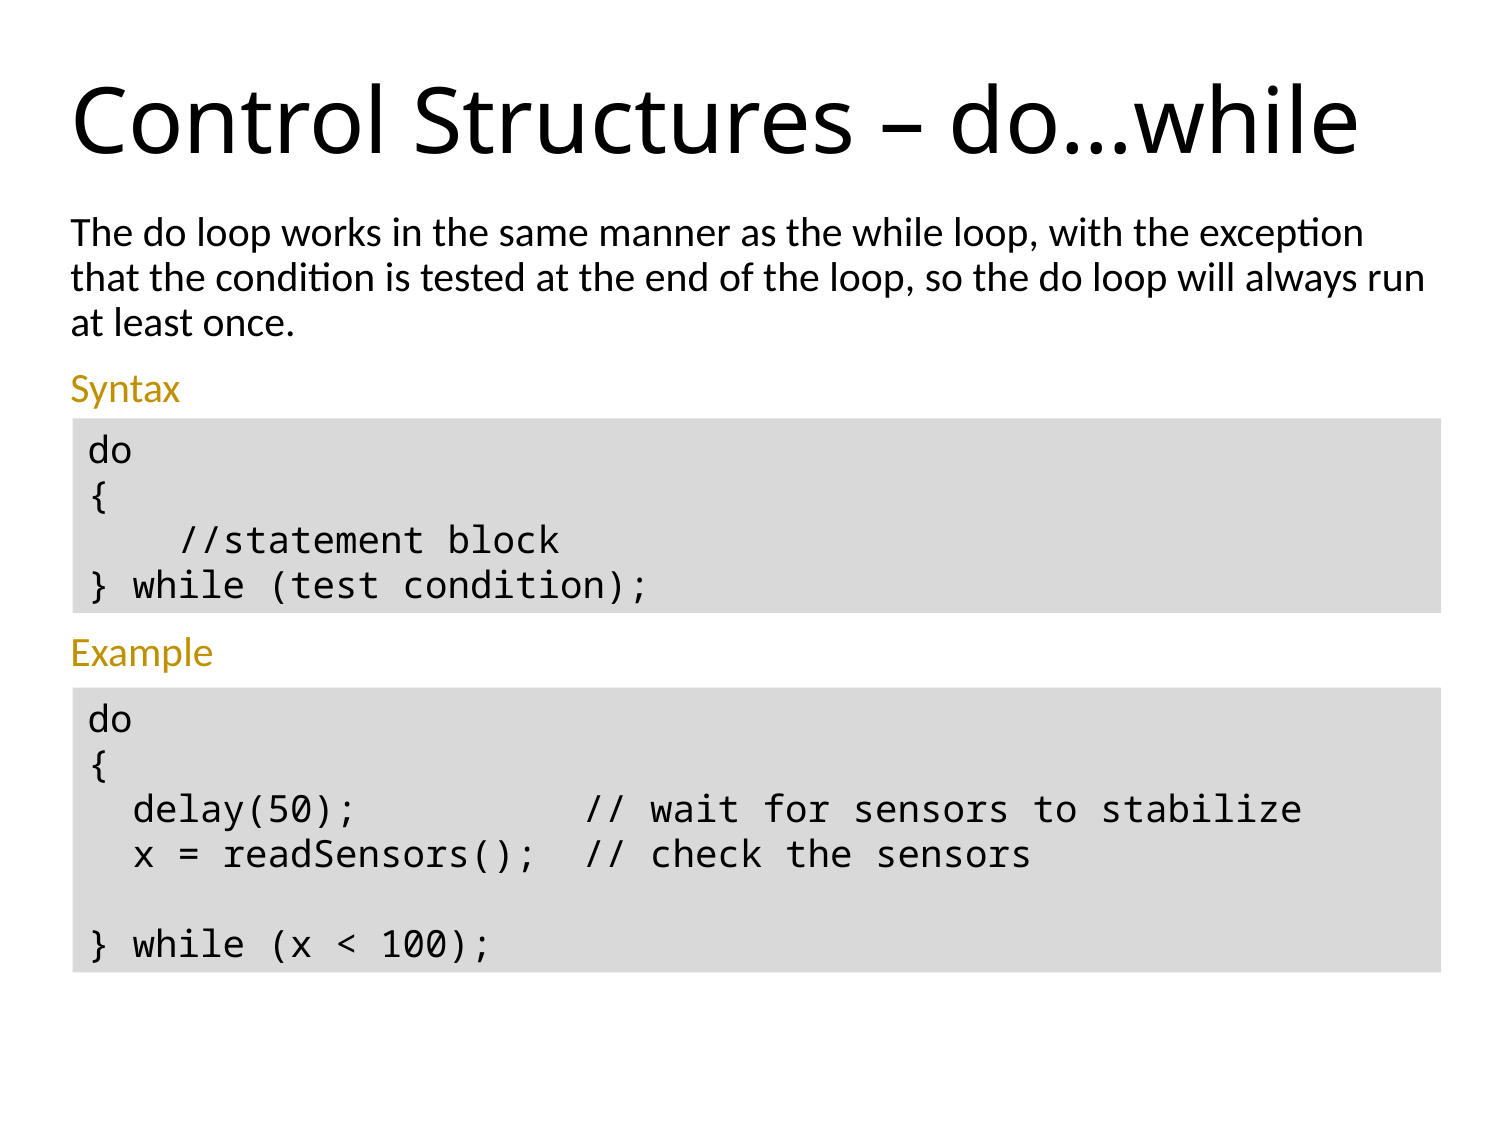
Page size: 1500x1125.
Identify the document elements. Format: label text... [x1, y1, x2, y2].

title Control Structures – do…while [55, 59, 1459, 187]
text_box do { delay(50); // wait for sensors to stabilize x = readSensors(); // check the sensors } while (x < 100); [72, 687, 1442, 973]
list The do loop works in the same manner as the while loop, with the exception that the condition is tested at the end of the loop, so the do loop will always run at least once. Syntax Example [55, 203, 1459, 1080]
text_box do { //statement block } while (test condition); [72, 418, 1442, 614]
